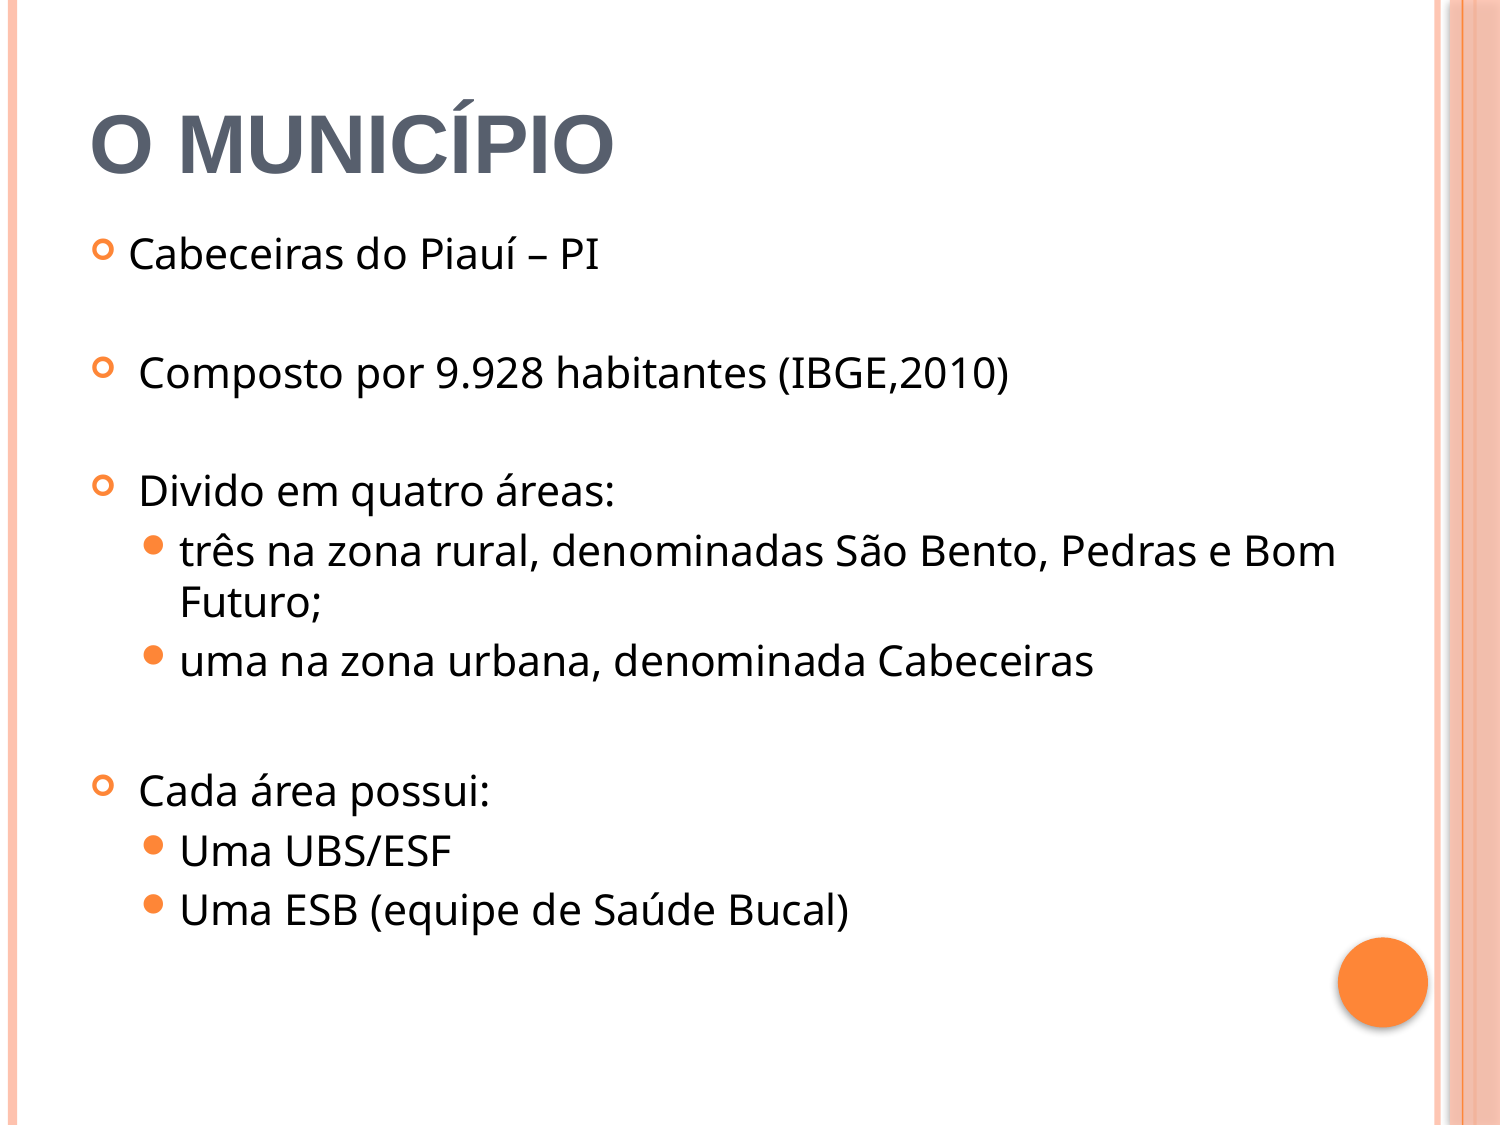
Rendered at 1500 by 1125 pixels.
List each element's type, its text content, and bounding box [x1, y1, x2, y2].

list Cabeceiras do Piauí – PI Composto por 9.928 habitantes (IBGE,2010) Divido em quatro áreas: três na zona rural, denominadas São Bento, Pedras e Bom Futuro; uma na zona urbana, denominada Cabeceiras Cada área possui: Uma UBS/ESF Uma ESB (equipe de Saúde Bucal) [75, 219, 1353, 1094]
text_box O Município [75, 54, 1300, 198]
